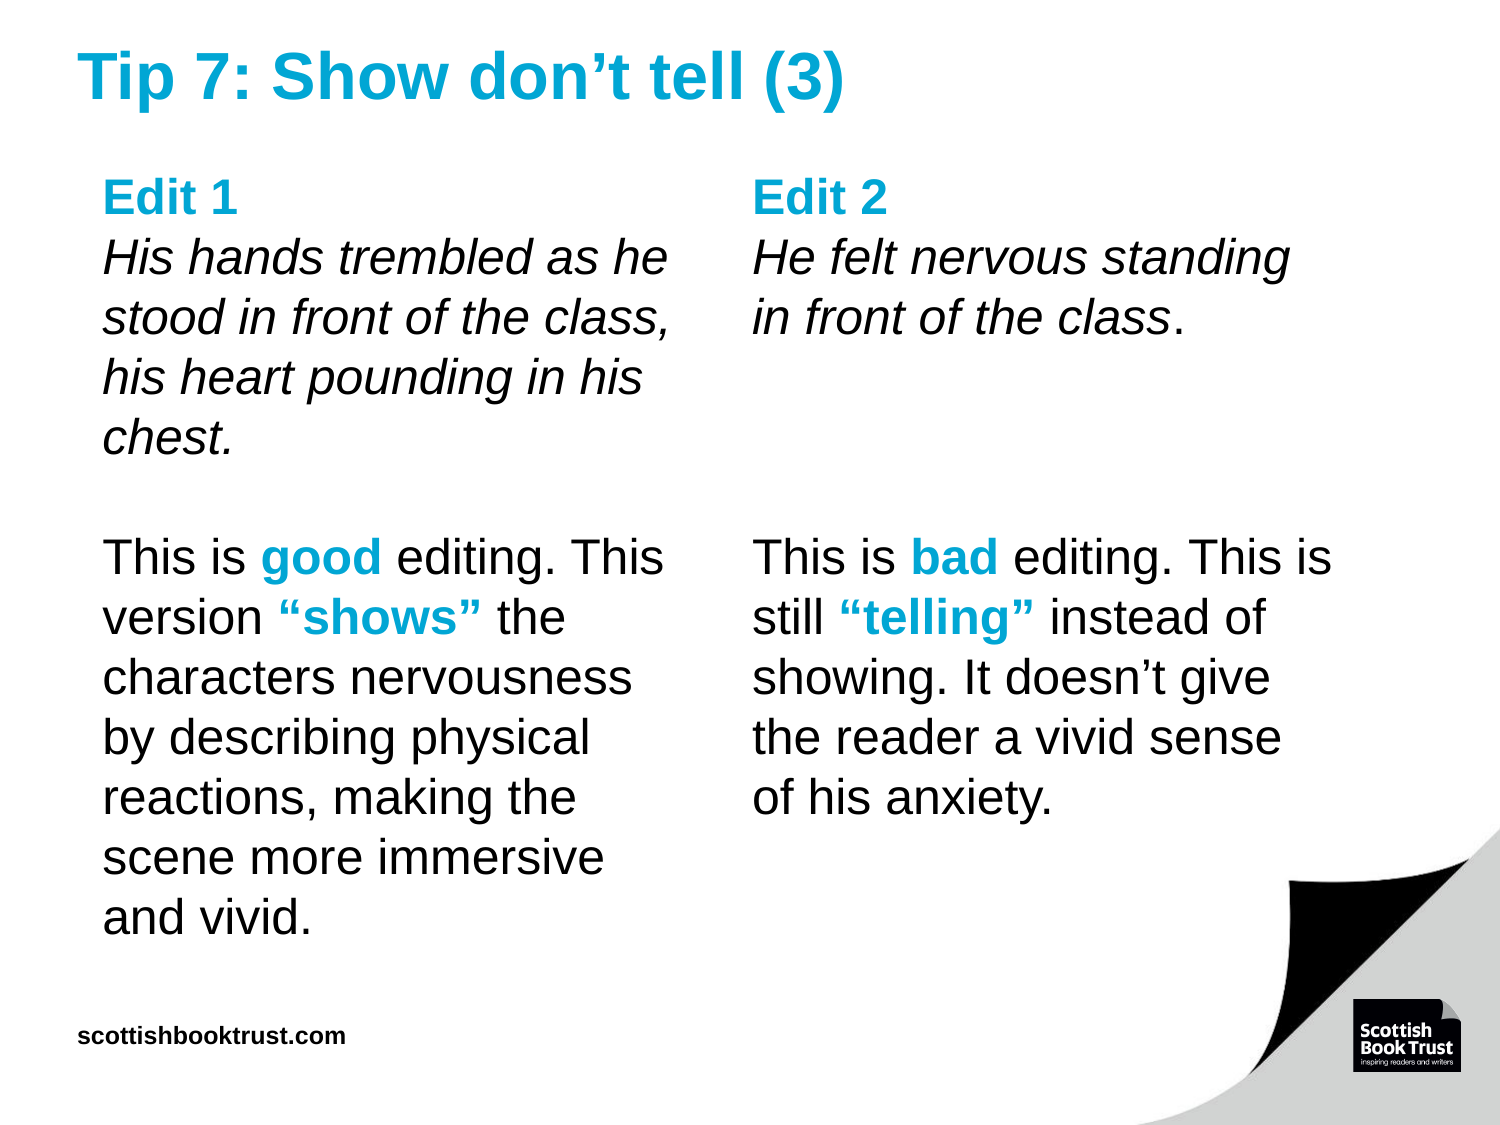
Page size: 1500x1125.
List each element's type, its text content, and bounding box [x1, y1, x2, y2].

list Edit 1 His hands trembled as he stood in front of the class, his heart pounding in his chest. This is good editing. This version “shows” the characters nervousness by describing physical reactions, making the scene more immersive and vivid. [87, 157, 703, 980]
title Tip 7: Show don’t tell (3) [62, 25, 1413, 214]
text_box Edit 2 He felt nervous standing in front of the class. This is bad editing. This is still “telling” instead of showing. It doesn’t give the reader a vivid sense of his anxiety. [737, 157, 1353, 980]
picture [0, 0, 1500, 1125]
text_box scottishbooktrust.com [62, 1012, 513, 1058]
